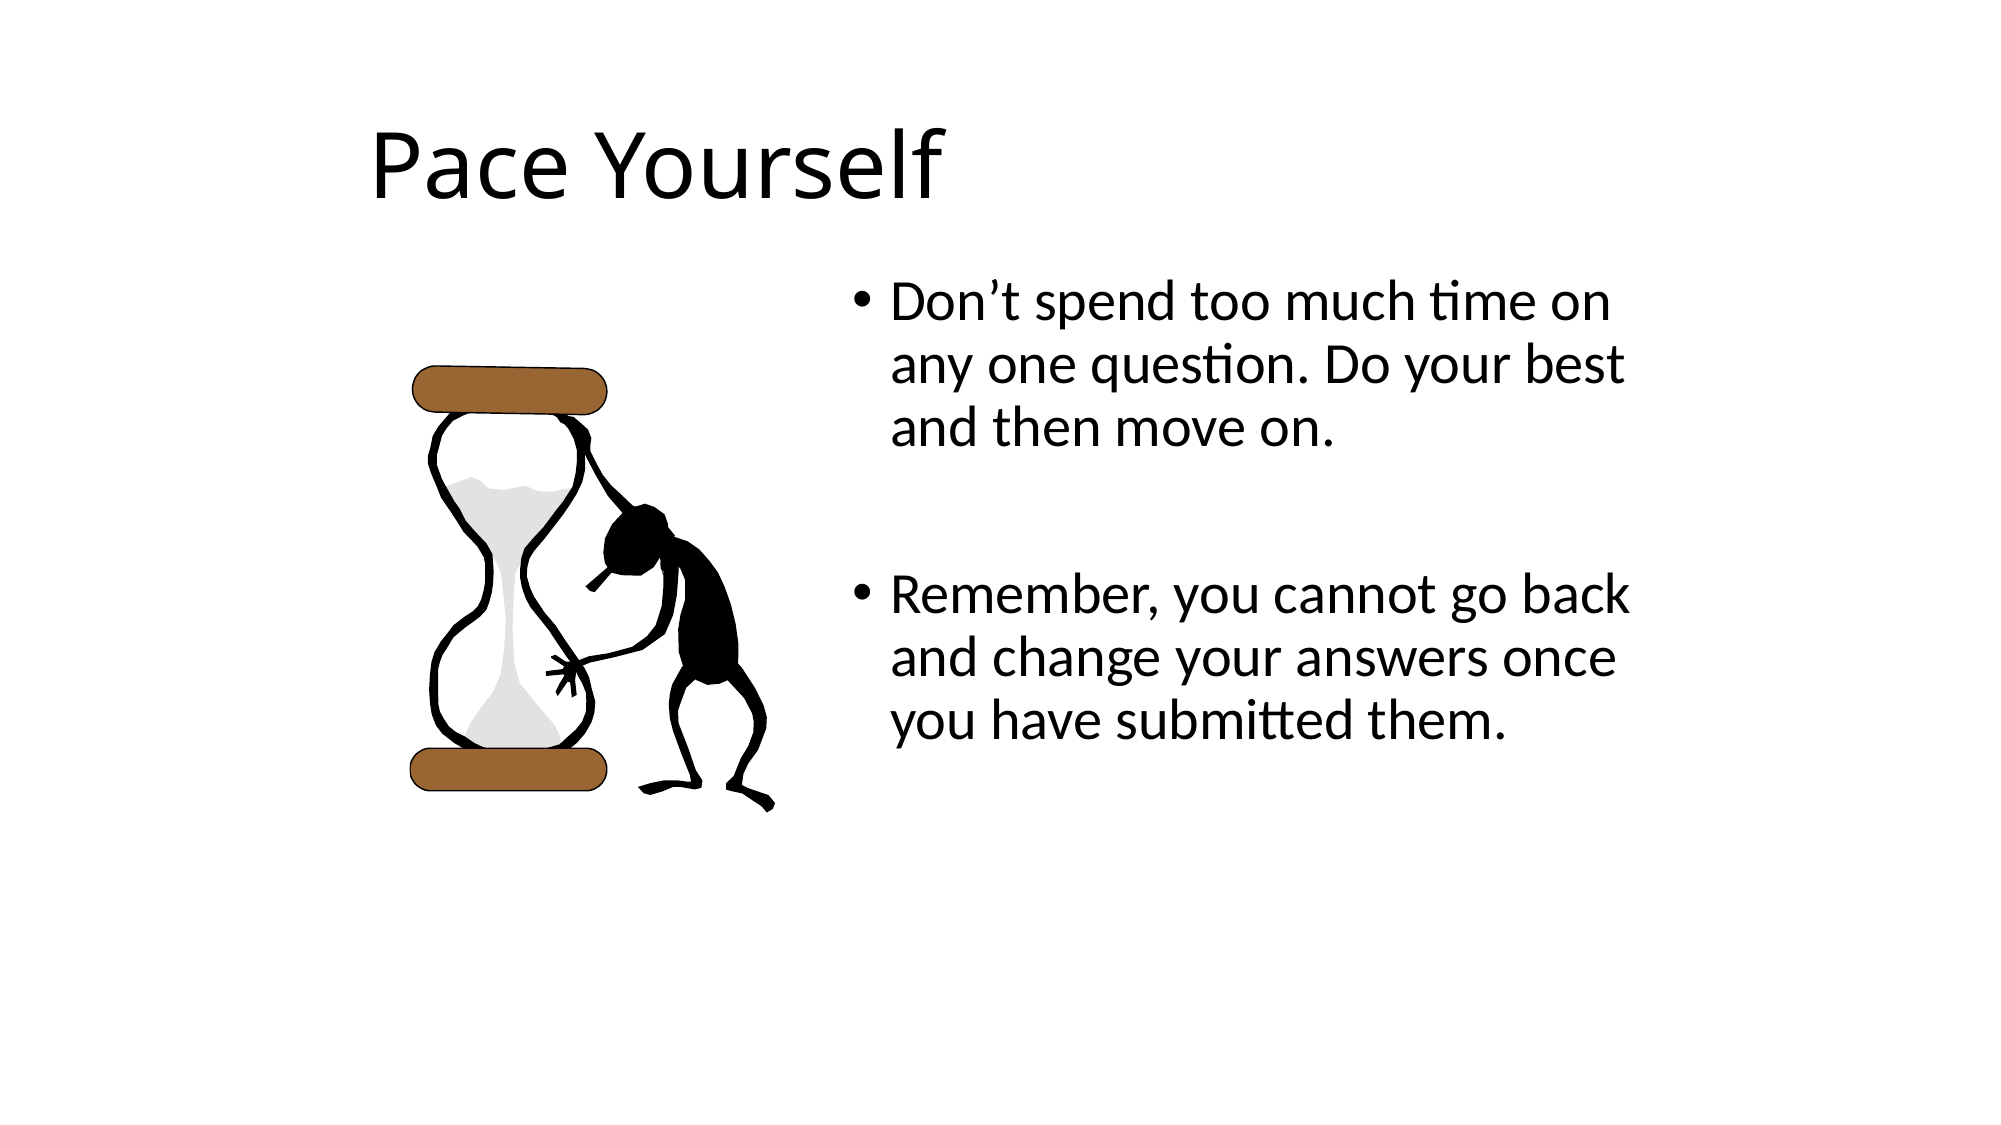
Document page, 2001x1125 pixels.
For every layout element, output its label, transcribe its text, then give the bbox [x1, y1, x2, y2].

picture [409, 364, 775, 813]
list Don’t spend too much time on any one question. Do your best and then move on. Remember, you cannot go back and change your answers once you have submitted them. [837, 262, 1675, 1005]
title Pace Yourself [353, 59, 1647, 278]
